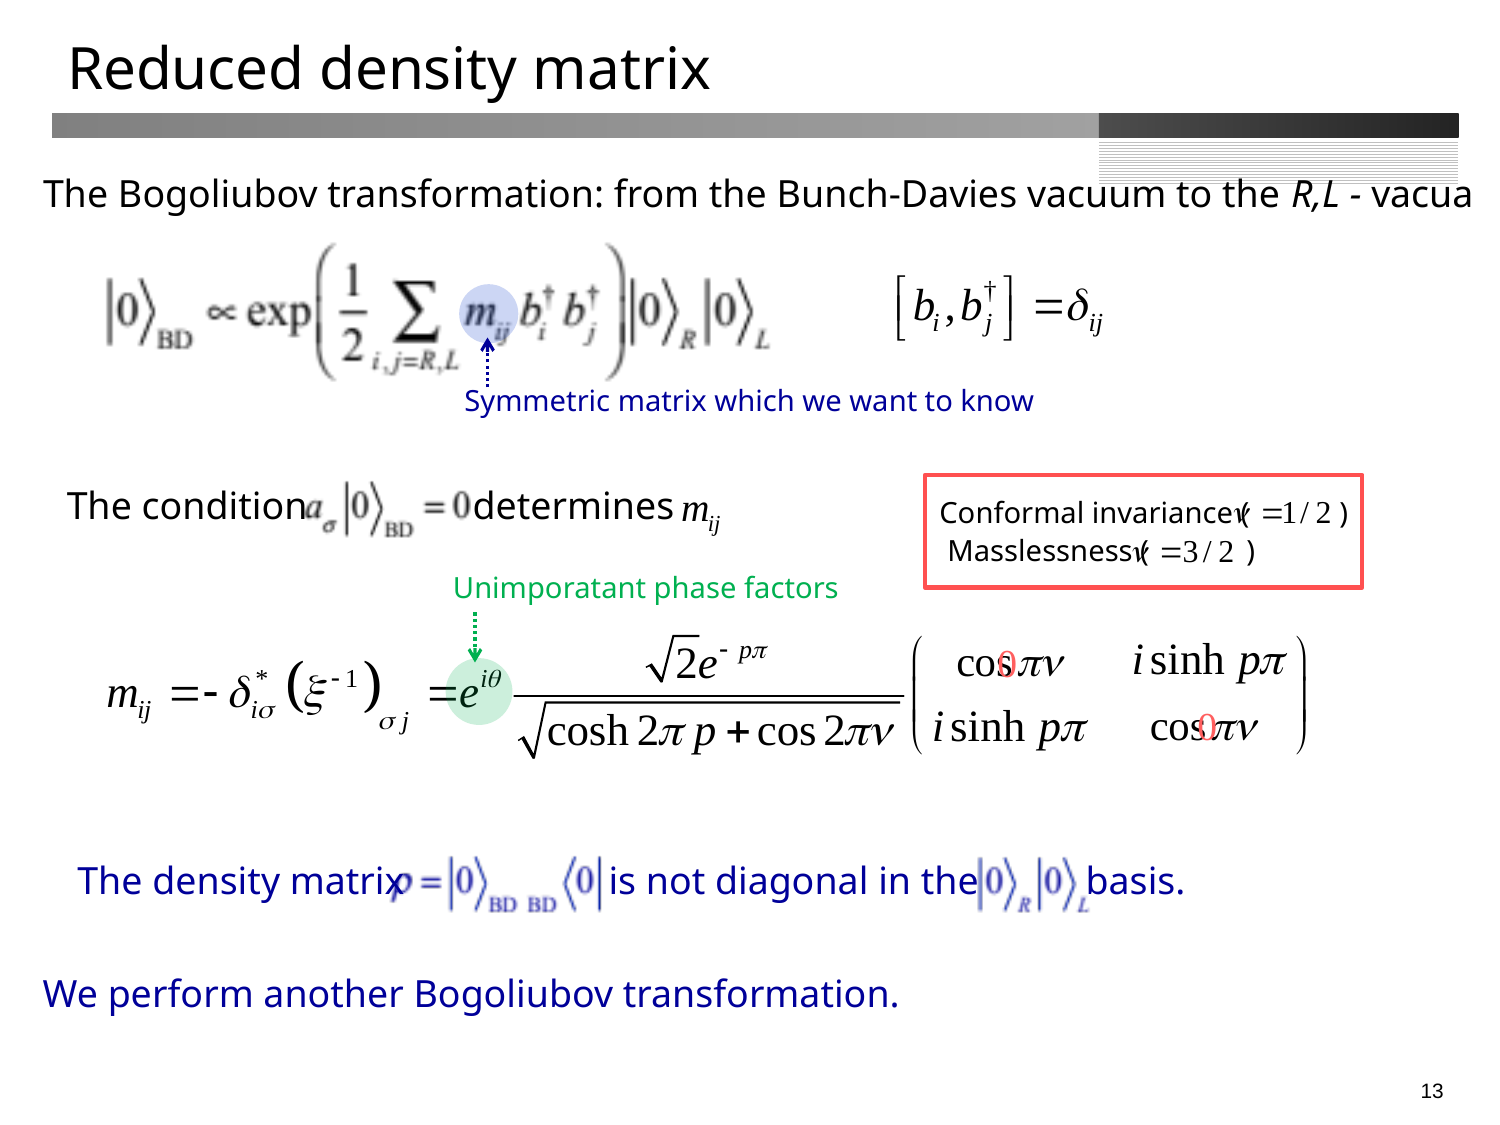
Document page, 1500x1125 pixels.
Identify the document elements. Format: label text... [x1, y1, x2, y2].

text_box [99, 624, 1320, 767]
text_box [49, 849, 1216, 916]
text_box We perform another Bogoliubov transformation. [27, 962, 916, 1023]
text_box Symmetric matrix which we want to know [449, 374, 1049, 425]
slide_number 12 [1108, 1070, 1459, 1115]
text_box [887, 267, 1113, 351]
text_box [1229, 712, 1269, 752]
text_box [950, 647, 986, 687]
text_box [102, 235, 774, 382]
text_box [1191, 703, 1226, 751]
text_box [1143, 712, 1186, 752]
title Reduced density matrix [52, 19, 1459, 114]
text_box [924, 474, 1371, 588]
text_box Unimporatant phase factors [438, 562, 854, 613]
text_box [49, 474, 728, 545]
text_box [991, 640, 1026, 688]
text_box The Bogoliubov transformation: from the Bunch-Davies vacuum to the R,L - vacua [28, 162, 1498, 223]
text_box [1029, 647, 1076, 687]
